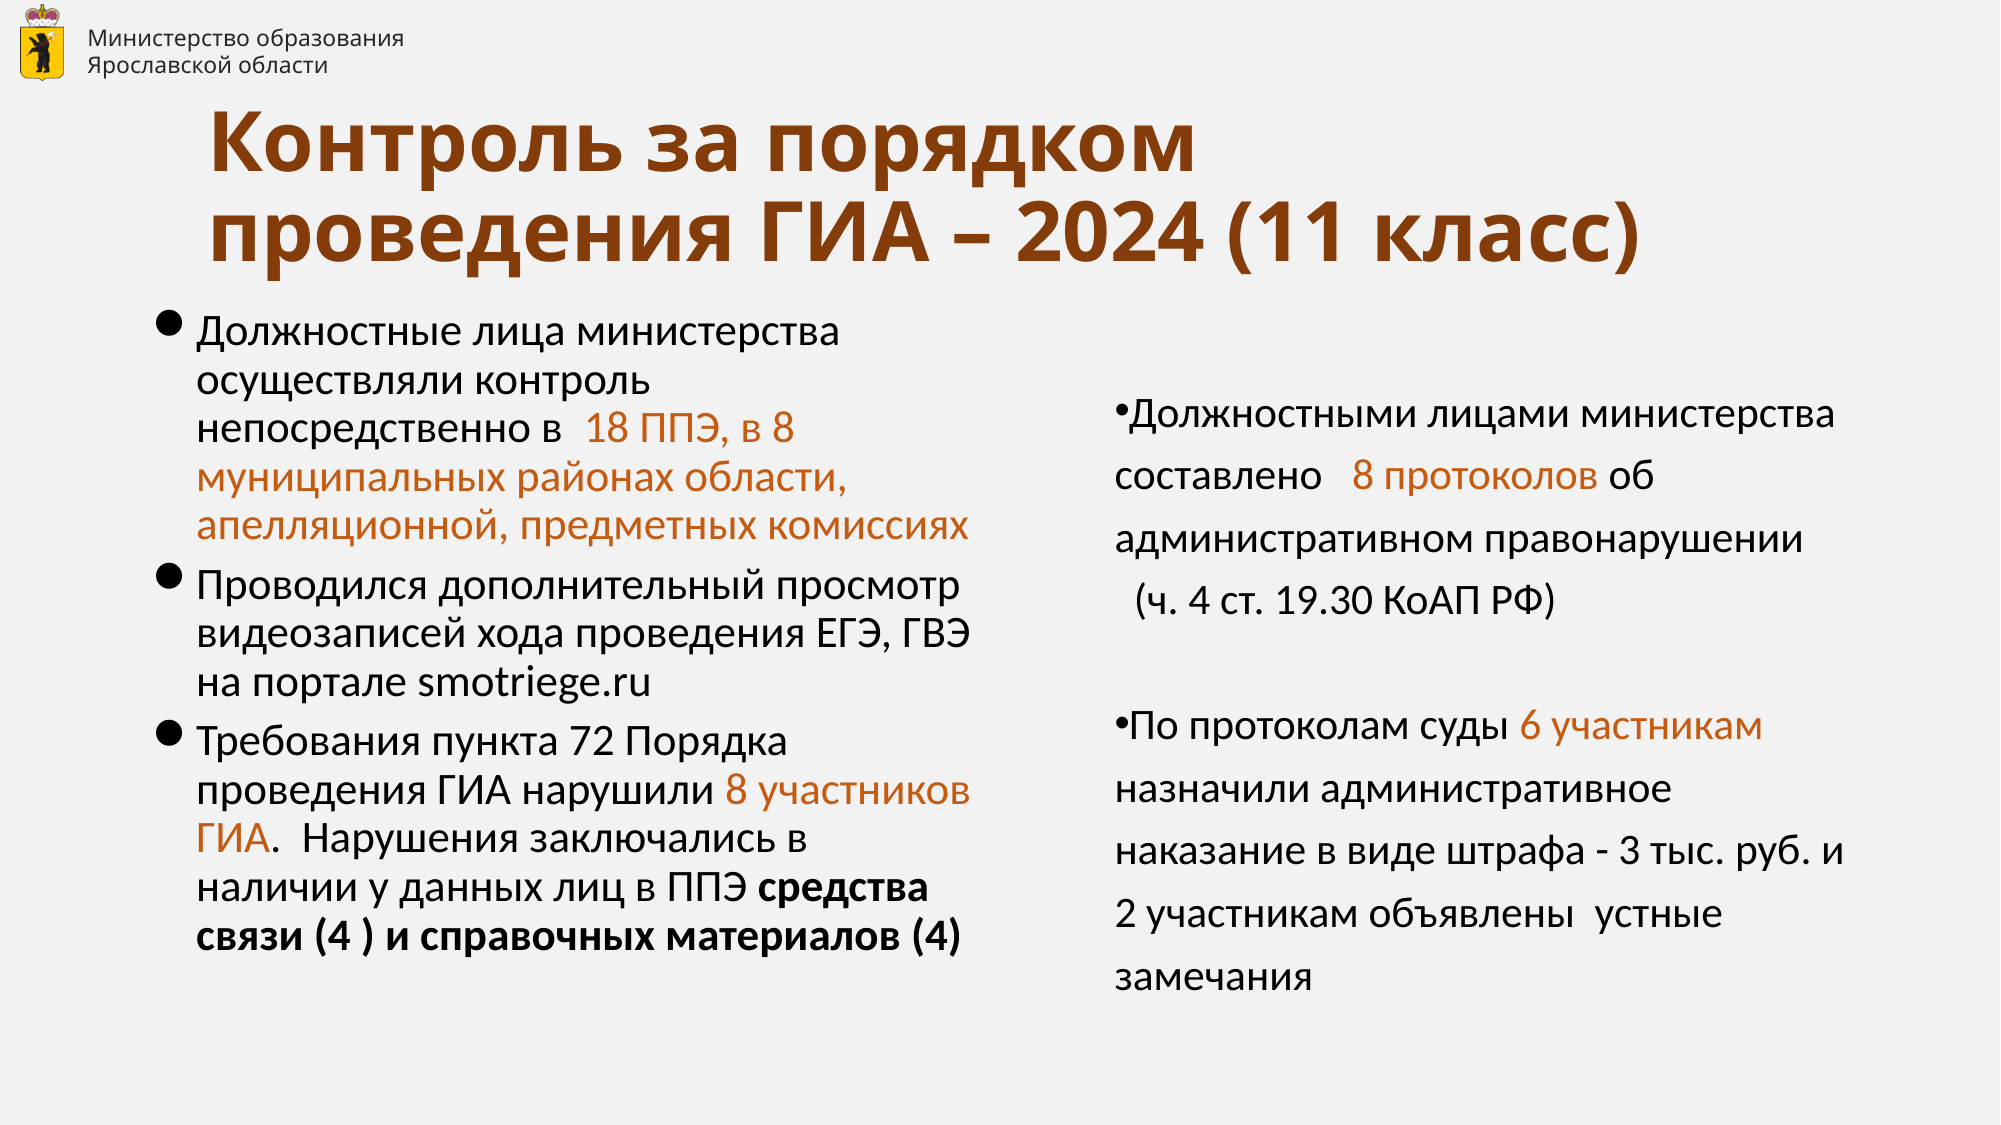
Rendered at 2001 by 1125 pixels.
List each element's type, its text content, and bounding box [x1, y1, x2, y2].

list Должностные лица министерства осуществляли контроль непосредственно в 18 ППЭ, в 8 муниципальных районах области, апелляционной, предметных комиссиях Проводился дополнительный просмотр видеозаписей хода проведения ЕГЭ, ГВЭ на портале smotriege.ru Требования пункта 72 Порядка проведения ГИА нарушили 8 участников ГИА. Нарушения заключались в наличии у данных лиц в ППЭ средства связи (4 ) и справочных материалов (4) [137, 299, 988, 1014]
list Должностными лицами министерства составлено 8 протоколов об административном правонарушении (ч. 4 ст. 19.30 КоАП РФ) По протоколам суды 6 участникам назначили административное наказание в виде штрафа - 3 тыс. руб. и 2 участникам объявлены устные замечания [1099, 299, 1863, 1014]
title Контроль за порядком проведения ГИА – 2024 (11 класс) [192, 80, 1917, 299]
picture [20, 4, 64, 81]
text_box Министерство образования Ярославской области [72, 15, 427, 86]
